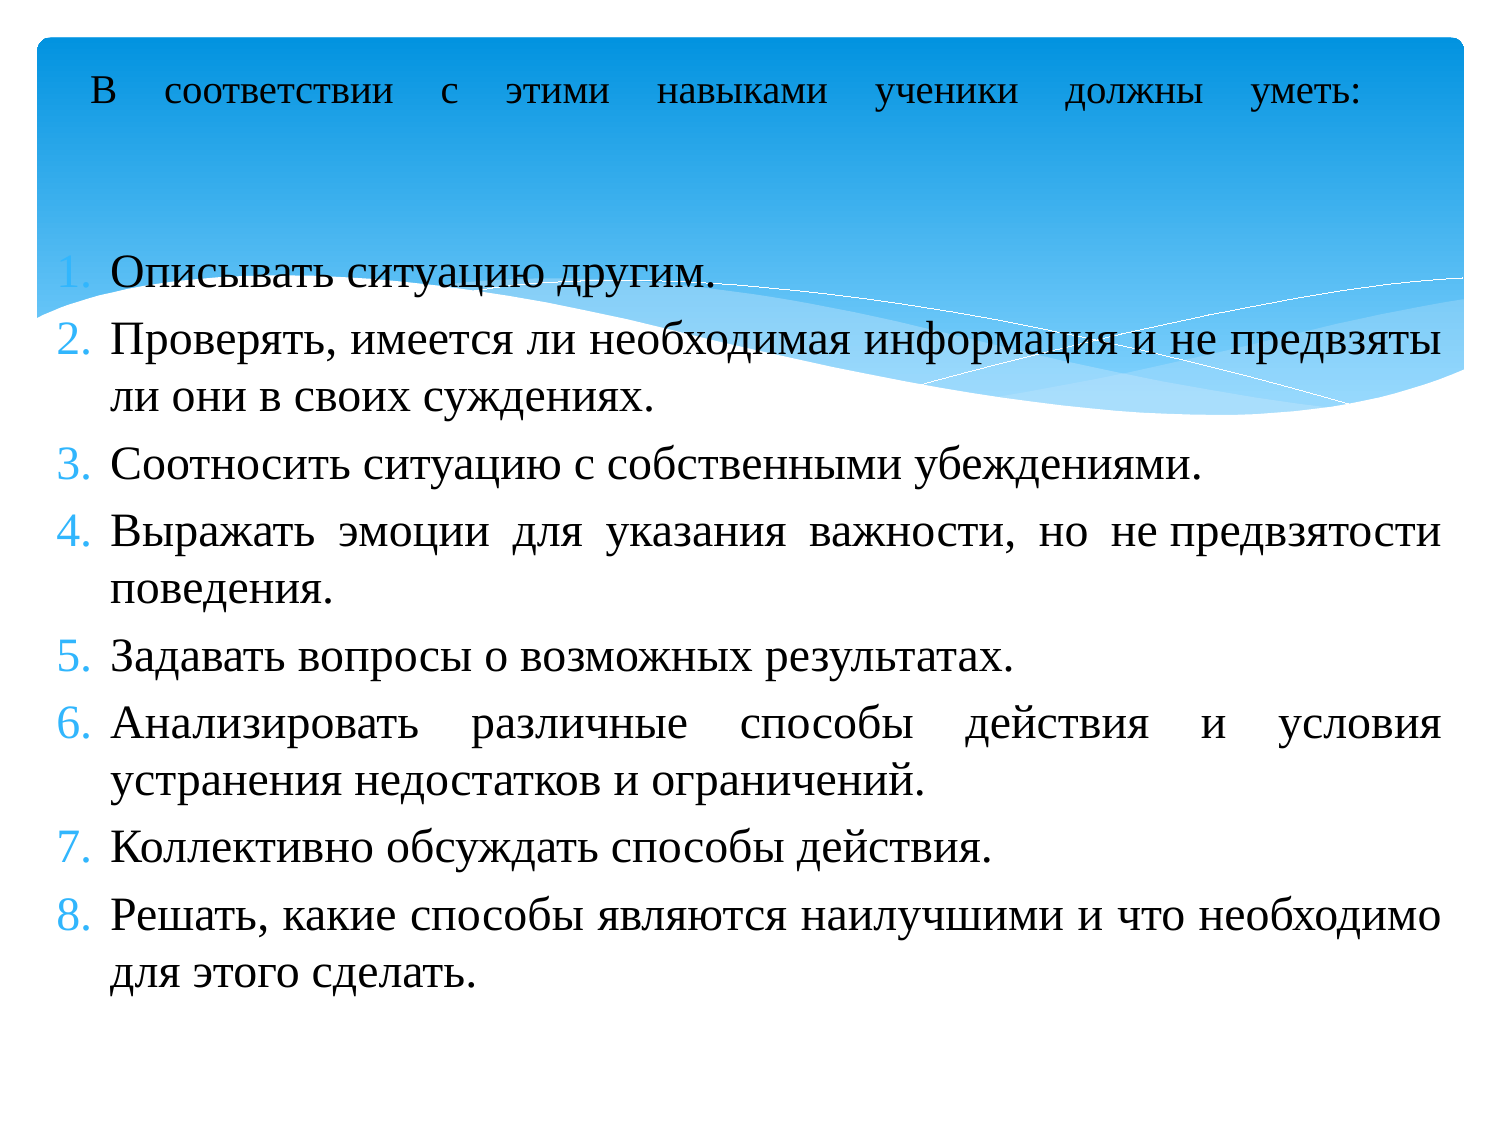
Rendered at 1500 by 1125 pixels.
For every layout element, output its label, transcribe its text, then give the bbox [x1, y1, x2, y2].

list Описывать ситуацию другим. Проверять, имеется ли необходимая информация и не предвзяты ли они в своих суждениях. Соотносить ситуацию с собственными убеждениями. Выражать эмоции для указания важности, но не предвзятости поведения. Задавать вопросы о возможных результатах. Анализировать различные способы действия и условия устранения недостатков и ограничений. Коллективно обсуждать способы действия. Решать, какие способы являются наилучшими и что необходимо для этого сделать. [41, 231, 1459, 1005]
title В соответствии с этими навыками ученики должны уметь: [75, 55, 1425, 209]
